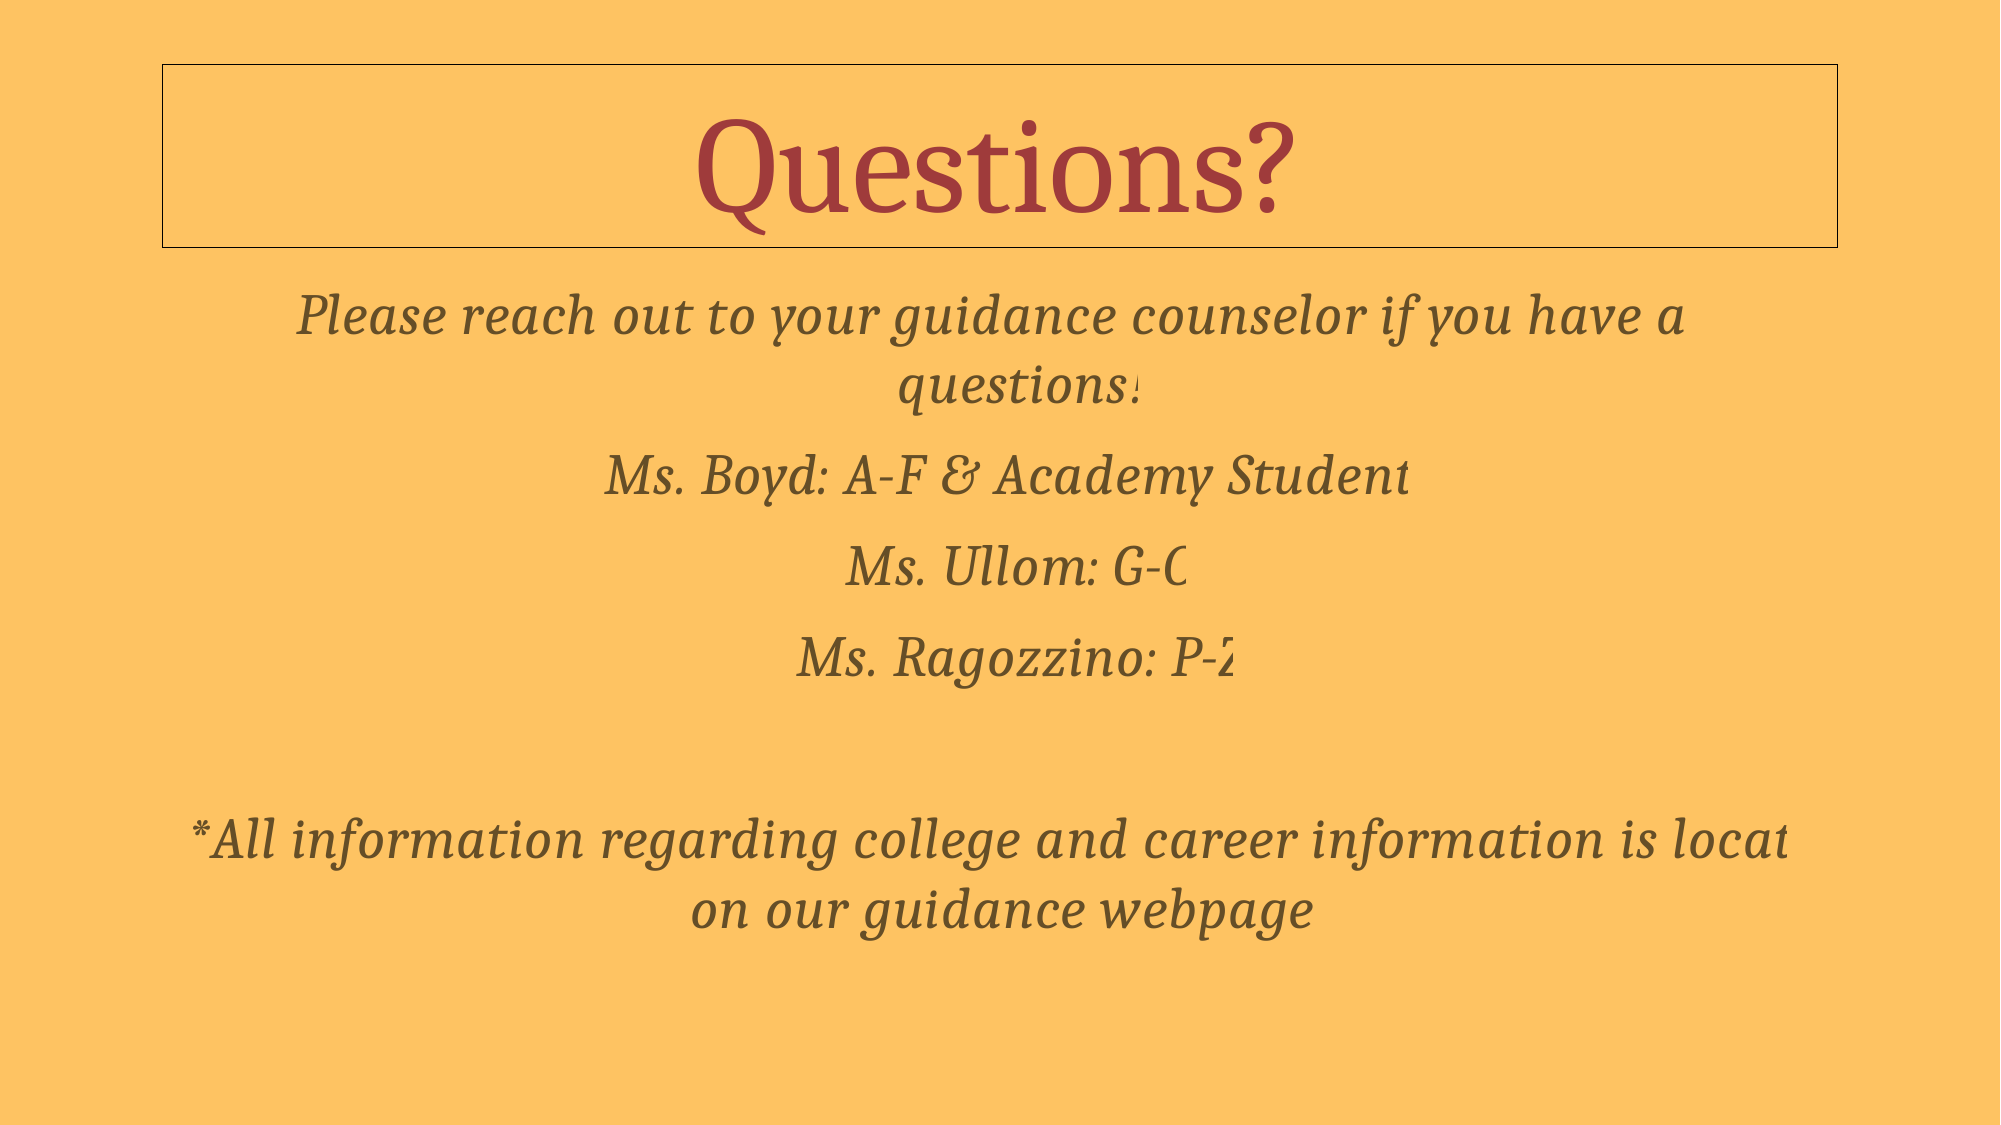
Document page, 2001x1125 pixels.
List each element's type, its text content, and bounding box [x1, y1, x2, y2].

list Please reach out to your guidance counselor if you have any questions! Ms. Boyd: A-F & Academy Students Ms. Ullom: G-O Ms. Ragozzino: P-Z *All information regarding college and career information is located on our guidance webpage* [162, 268, 1882, 1097]
title Questions? [162, 64, 1838, 248]
